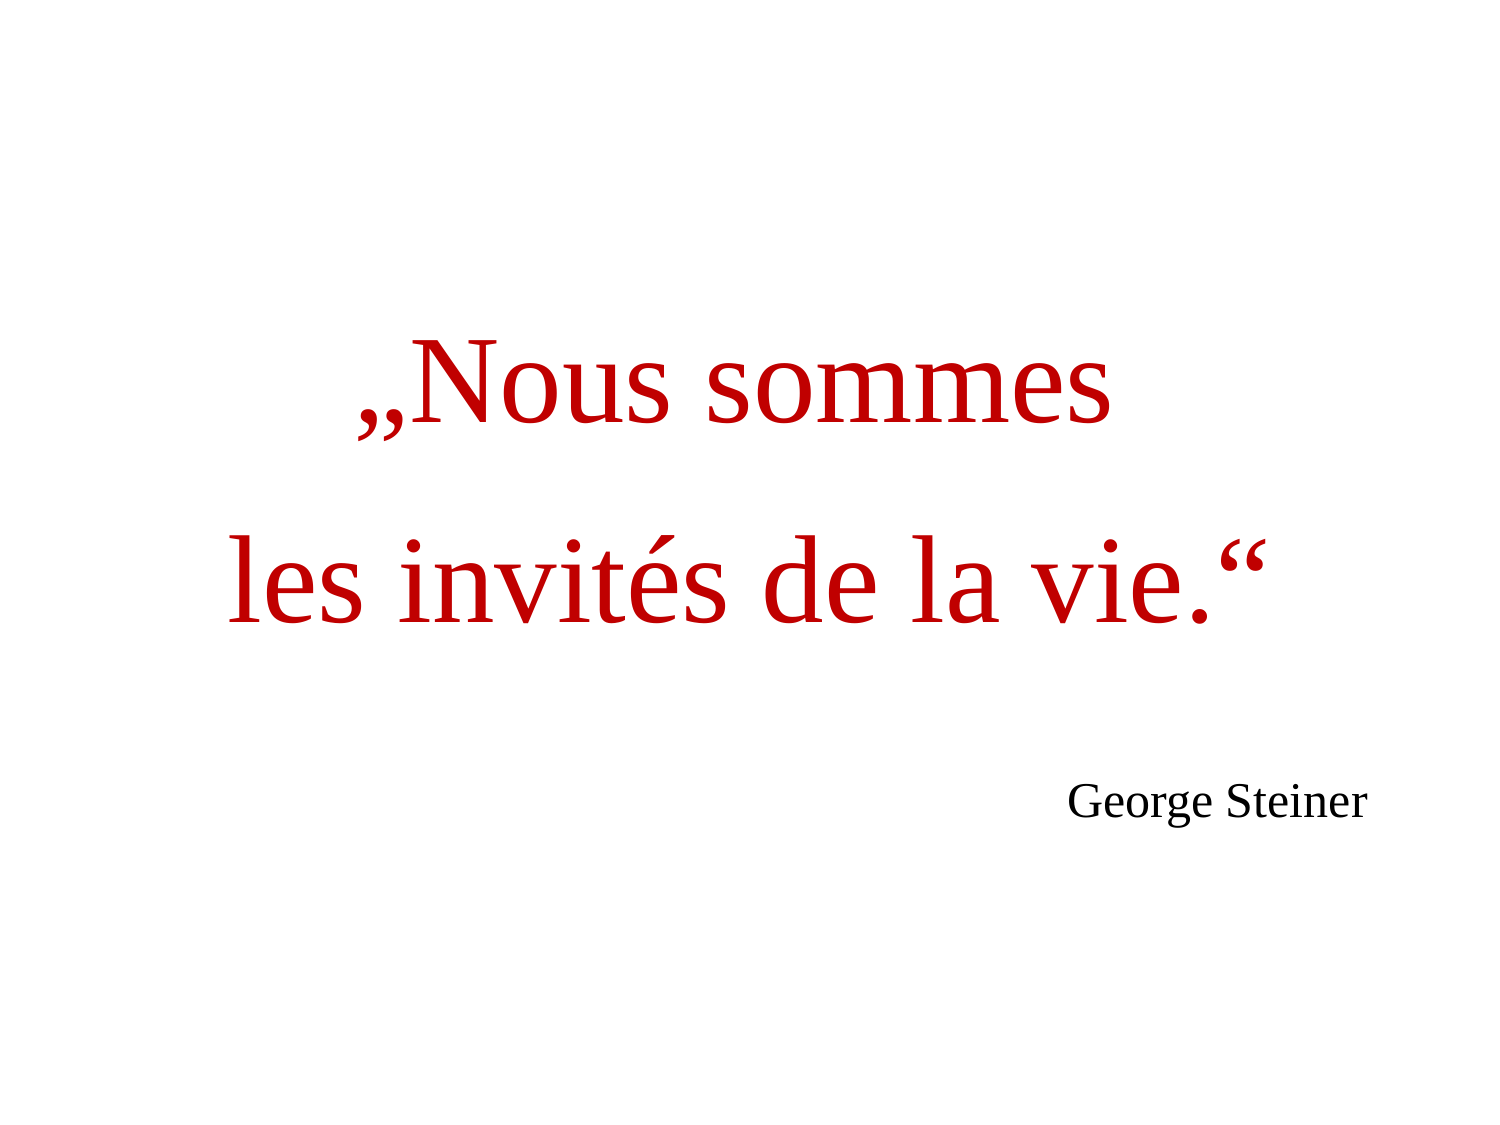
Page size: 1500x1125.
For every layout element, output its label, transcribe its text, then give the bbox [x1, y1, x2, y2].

text_box „Nous sommes les invités de la vie.“ George Steiner [117, 289, 1383, 880]
